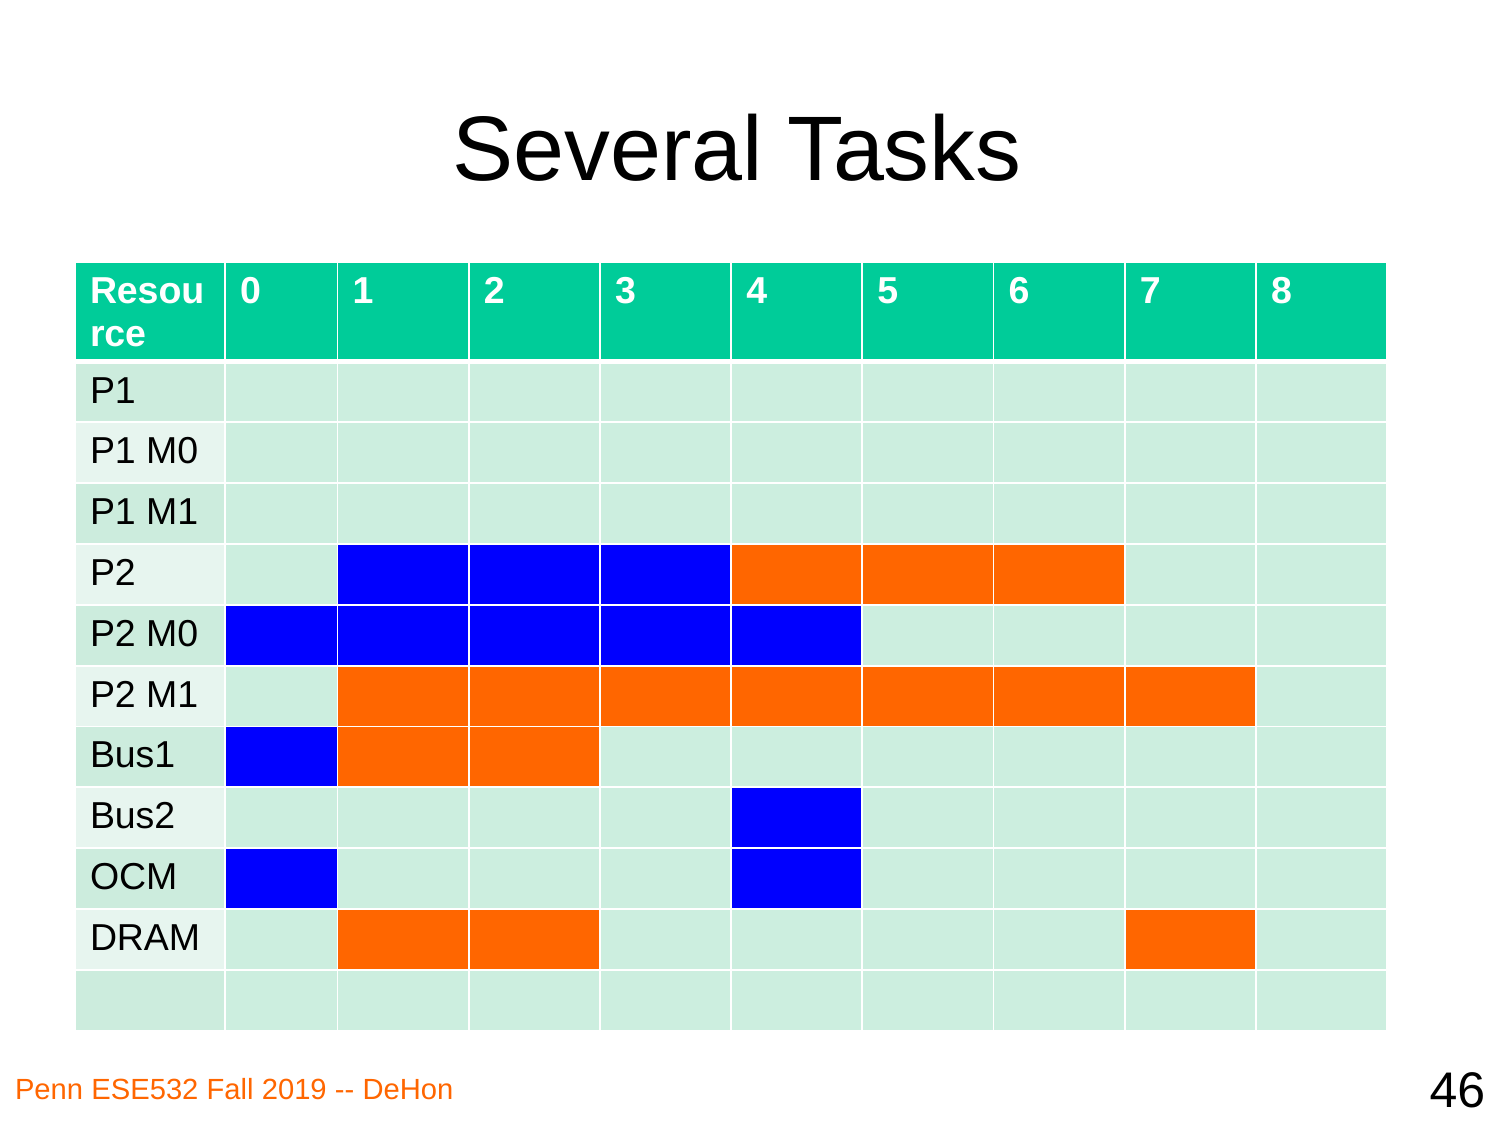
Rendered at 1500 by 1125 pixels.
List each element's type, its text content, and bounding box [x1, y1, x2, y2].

table_cell [863, 364, 993, 421]
table_cell [338, 606, 468, 665]
table_cell [863, 788, 993, 847]
table_cell [338, 545, 468, 604]
table_cell [1126, 788, 1255, 847]
table_cell [226, 727, 337, 786]
table_cell [1126, 971, 1255, 1030]
table_cell P1 [76, 364, 224, 421]
table_cell [732, 545, 861, 604]
table_cell [994, 667, 1124, 726]
table_cell [1257, 545, 1386, 604]
table_cell Bus2 [76, 788, 224, 847]
table_cell [994, 423, 1124, 482]
table_cell [1257, 423, 1386, 482]
table_cell [338, 849, 468, 908]
table_cell [470, 606, 599, 665]
table_header Resource [76, 263, 224, 359]
table_cell Bus1 [76, 727, 224, 786]
slide_number Penn ESE532 Fall 2019 -- DeHon [0, 1062, 576, 1125]
table_cell [1257, 849, 1386, 908]
table_cell [338, 364, 468, 421]
table_cell [226, 788, 337, 847]
table_cell [863, 423, 993, 482]
table_cell [338, 727, 468, 786]
table_cell [994, 484, 1124, 543]
table_cell [1257, 727, 1386, 786]
table_cell P2 [76, 545, 224, 604]
table_cell [1257, 484, 1386, 543]
table_cell [601, 364, 730, 421]
table_cell P1 M1 [76, 484, 224, 543]
table_cell [338, 910, 468, 969]
table_cell [863, 849, 993, 908]
table_cell [1257, 364, 1386, 421]
table_cell [226, 910, 337, 969]
table_header 8 [1257, 263, 1386, 359]
table_cell [338, 423, 468, 482]
table_cell [732, 727, 861, 786]
table_header 4 [732, 263, 861, 359]
table_header 1 [338, 263, 468, 359]
table_cell [601, 910, 730, 969]
table_cell [1126, 606, 1255, 665]
table_cell [732, 484, 861, 543]
table_cell [470, 364, 599, 421]
table_cell [338, 484, 468, 543]
table_cell [1257, 788, 1386, 847]
table_cell [994, 364, 1124, 421]
table_cell DRAM [76, 910, 224, 969]
table_cell [1126, 364, 1255, 421]
table_cell [732, 788, 861, 847]
table_cell [994, 910, 1124, 969]
table_cell [732, 423, 861, 482]
table_cell [470, 667, 599, 726]
table_header 7 [1126, 263, 1255, 359]
table_cell P1 M0 [76, 423, 224, 482]
table_cell [470, 849, 599, 908]
table_cell [226, 364, 337, 421]
table_cell [226, 606, 337, 665]
table_cell [1257, 910, 1386, 969]
table_cell [601, 727, 730, 786]
table_cell [732, 910, 861, 969]
table_cell [338, 788, 468, 847]
table_cell [732, 667, 861, 726]
table_cell [1257, 606, 1386, 665]
table_cell [732, 606, 861, 665]
table_header 0 [226, 263, 337, 359]
table_cell [863, 971, 993, 1030]
table_cell [601, 849, 730, 908]
table_cell [994, 788, 1124, 847]
table_cell [226, 667, 337, 726]
table_cell [1126, 545, 1255, 604]
table_cell [470, 484, 599, 543]
title Several Tasks [99, 49, 1376, 238]
table_cell [601, 667, 730, 726]
table_cell [863, 606, 993, 665]
table_cell [994, 545, 1124, 604]
table_cell [601, 484, 730, 543]
table_cell [226, 423, 337, 482]
table_cell [601, 971, 730, 1030]
table_cell [601, 606, 730, 665]
table_cell [732, 971, 861, 1030]
table_cell [1126, 667, 1255, 726]
table_cell [1257, 667, 1386, 726]
table_cell [863, 667, 993, 726]
table_cell [470, 423, 599, 482]
table_cell [470, 545, 599, 604]
table_cell [732, 849, 861, 908]
table_cell [994, 971, 1124, 1030]
table_cell [994, 727, 1124, 786]
table_cell [1126, 423, 1255, 482]
table_cell [226, 849, 337, 908]
table_cell [338, 667, 468, 726]
table_cell [470, 727, 599, 786]
table_cell OCM [76, 849, 224, 908]
table_cell [994, 606, 1124, 665]
table_cell [338, 971, 468, 1030]
table_cell [226, 545, 337, 604]
table_header 2 [470, 263, 599, 359]
table_cell P2 M1 [76, 667, 224, 726]
table_cell [1126, 910, 1255, 969]
table_header 3 [601, 263, 730, 359]
table_cell [863, 545, 993, 604]
table_header 6 [994, 263, 1124, 359]
table_cell [1257, 971, 1386, 1030]
table_cell [1126, 727, 1255, 786]
table_cell [863, 727, 993, 786]
table_cell [226, 484, 337, 543]
table_cell [994, 849, 1124, 908]
table_cell P2 M0 [76, 606, 224, 665]
table_cell [1126, 849, 1255, 908]
table_cell [863, 484, 993, 543]
table_cell [226, 971, 337, 1030]
table_cell [470, 971, 599, 1030]
table_cell [76, 971, 224, 1030]
table_cell [470, 910, 599, 969]
table_cell [863, 910, 993, 969]
table_header 5 [863, 263, 993, 359]
table_cell [601, 788, 730, 847]
table_cell [1126, 484, 1255, 543]
table_cell [470, 788, 599, 847]
table_cell [732, 364, 861, 421]
table_cell [601, 423, 730, 482]
slide_number 46 [1187, 1049, 1500, 1125]
table_cell [601, 545, 730, 604]
